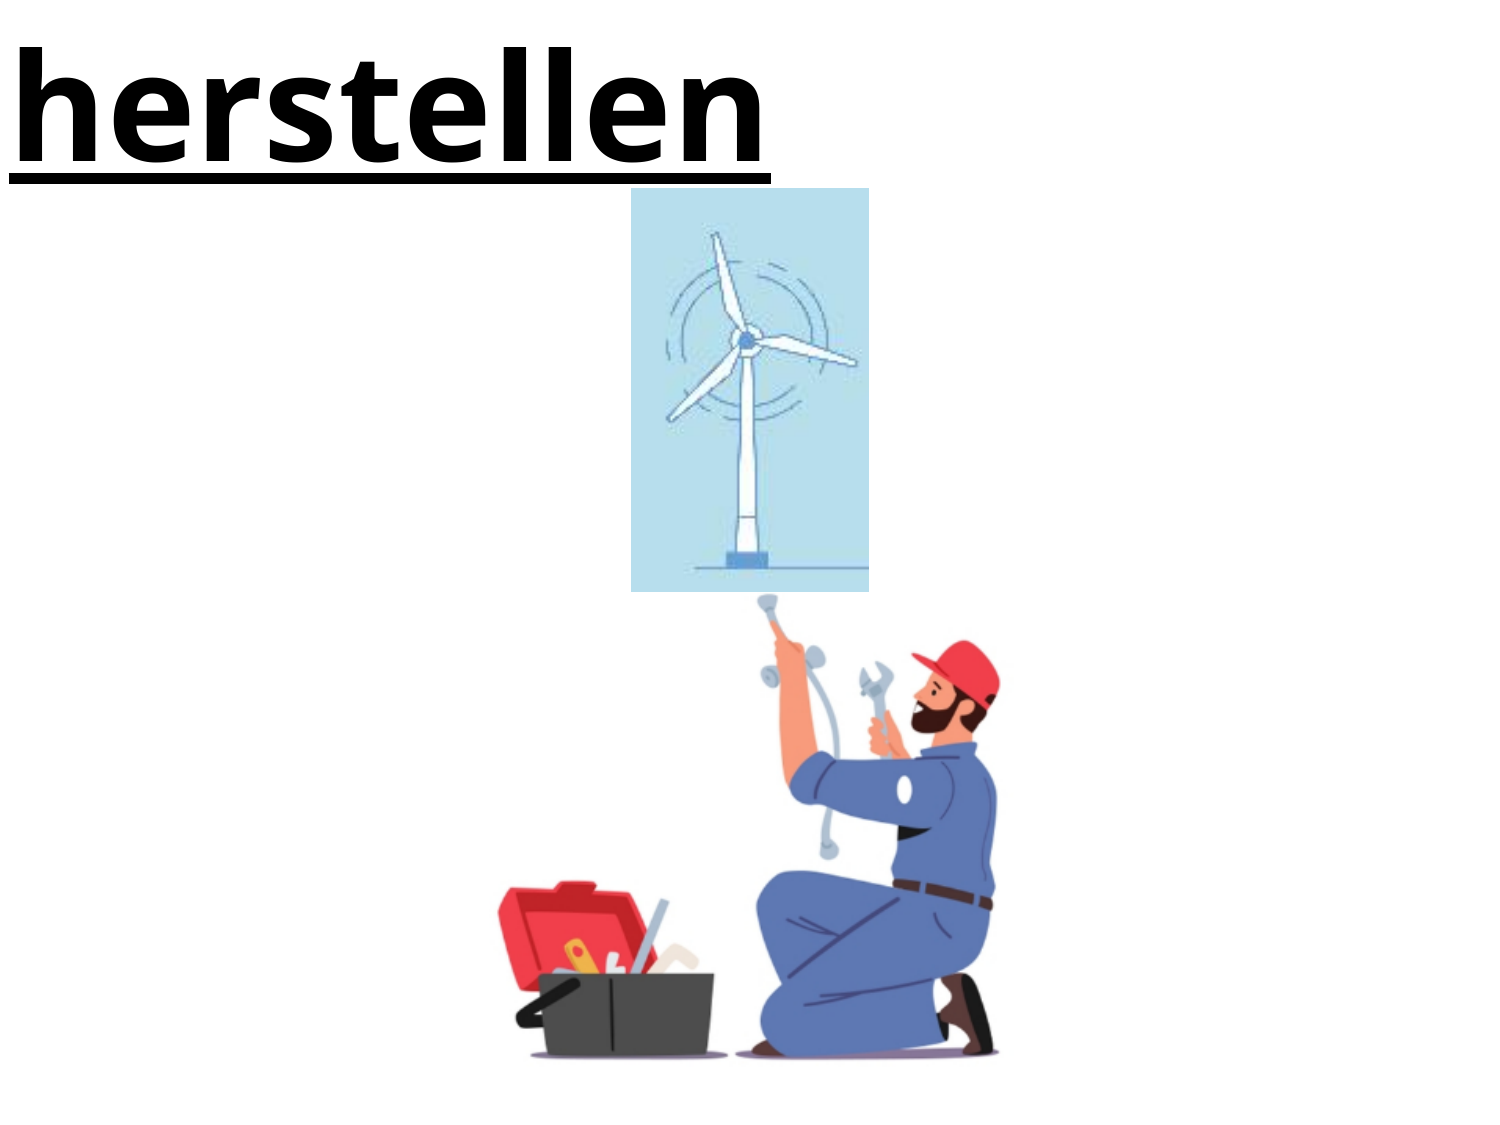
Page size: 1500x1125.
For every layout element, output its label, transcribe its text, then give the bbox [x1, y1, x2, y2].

text_box herstellen [0, 4, 1500, 199]
picture [460, 188, 1040, 1125]
